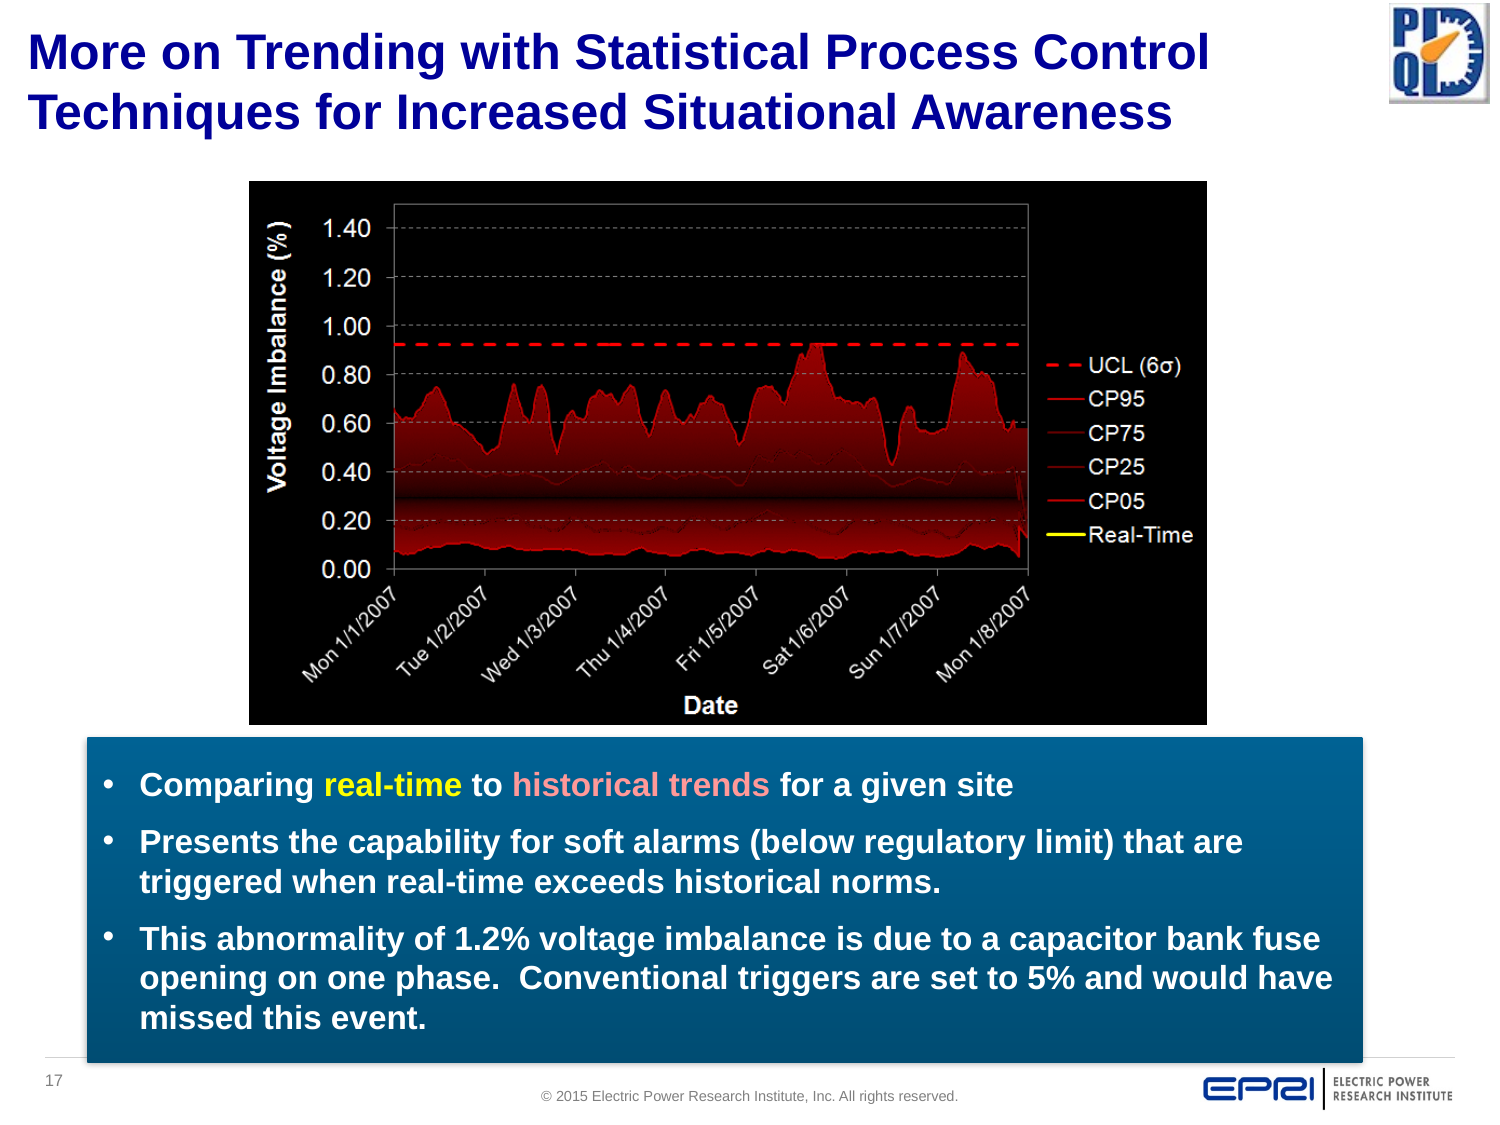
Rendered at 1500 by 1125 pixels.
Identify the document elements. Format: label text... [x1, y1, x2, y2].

picture [249, 181, 1207, 726]
text_box Comparing real-time to historical trends for a given site Presents the capability for soft alarms (below regulatory limit) that are triggered when real-time exceeds historical norms. This abnormality of 1.2% voltage imbalance is due to a capacitor bank fuse opening on one phase. Conventional triggers are set to 5% and would have missed this event. [87, 737, 1363, 1063]
title More on Trending with Statistical Process Control Techniques for Increased Situational Awareness [12, 12, 1488, 163]
picture [1389, 3, 1491, 104]
picture [1200, 1064, 1455, 1113]
